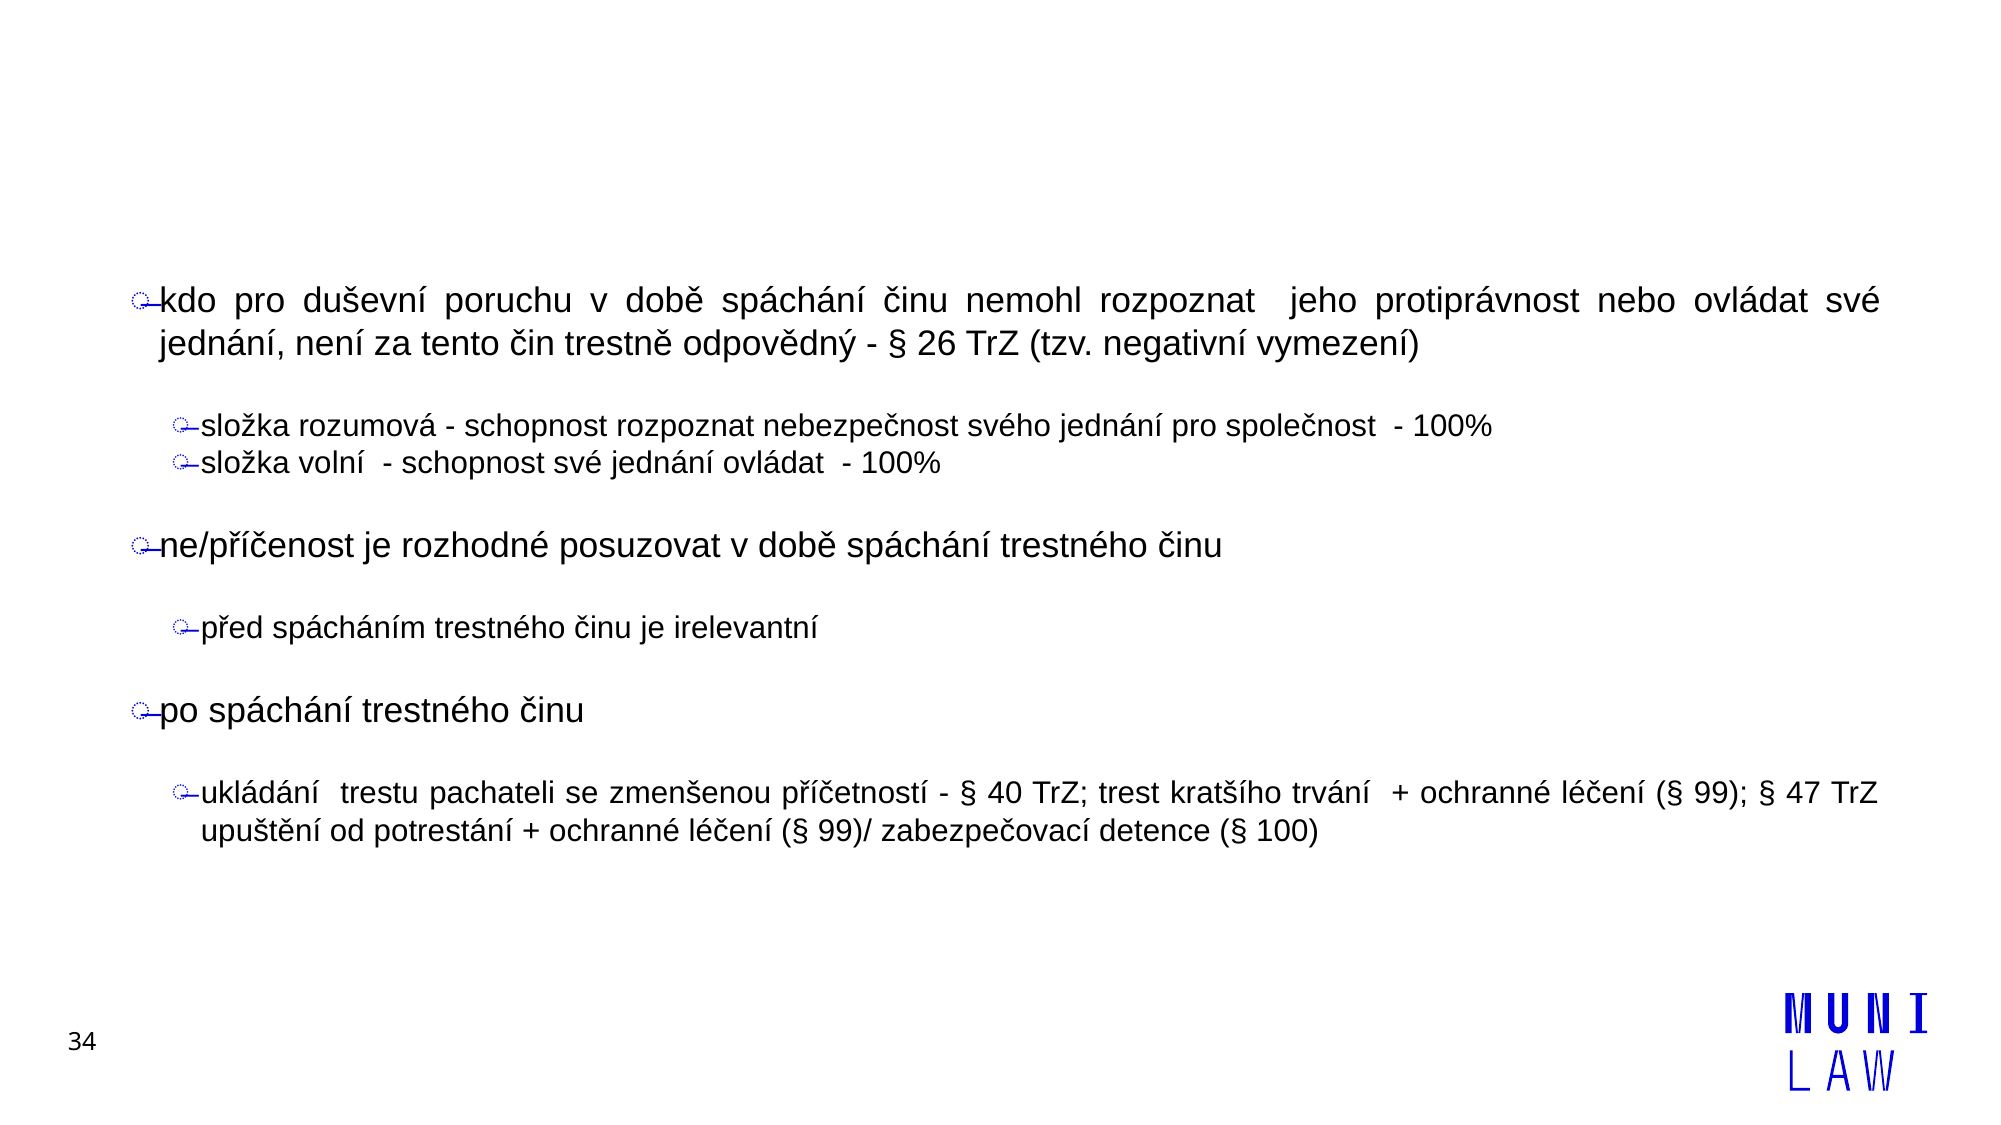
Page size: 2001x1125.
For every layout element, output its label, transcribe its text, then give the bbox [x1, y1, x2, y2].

list kdo pro duševní poruchu v době spáchání činu nemohl rozpoznat jeho protiprávnost nebo ovládat své jednání, není za tento čin trestně odpovědný - § 26 TrZ (tzv. negativní vymezení) složka rozumová - schopnost rozpoznat nebezpečnost svého jednání pro společnost - 100% složka volní - schopnost své jednání ovládat - 100% ne/příčenost je rozhodné posuzovat v době spáchání trestného činu před spácháním trestného činu je irelevantní po spáchání trestného činu ukládání trestu pachateli se zmenšenou příčetností - § 40 TrZ; trest kratšího trvání + ochranné léčení (§ 99); § 47 TrZ upuštění od potrestání + ochranné léčení (§ 99)/ zabezpečovací detence (§ 100) [118, 277, 1883, 957]
slide_number 34 [67, 1021, 110, 1063]
